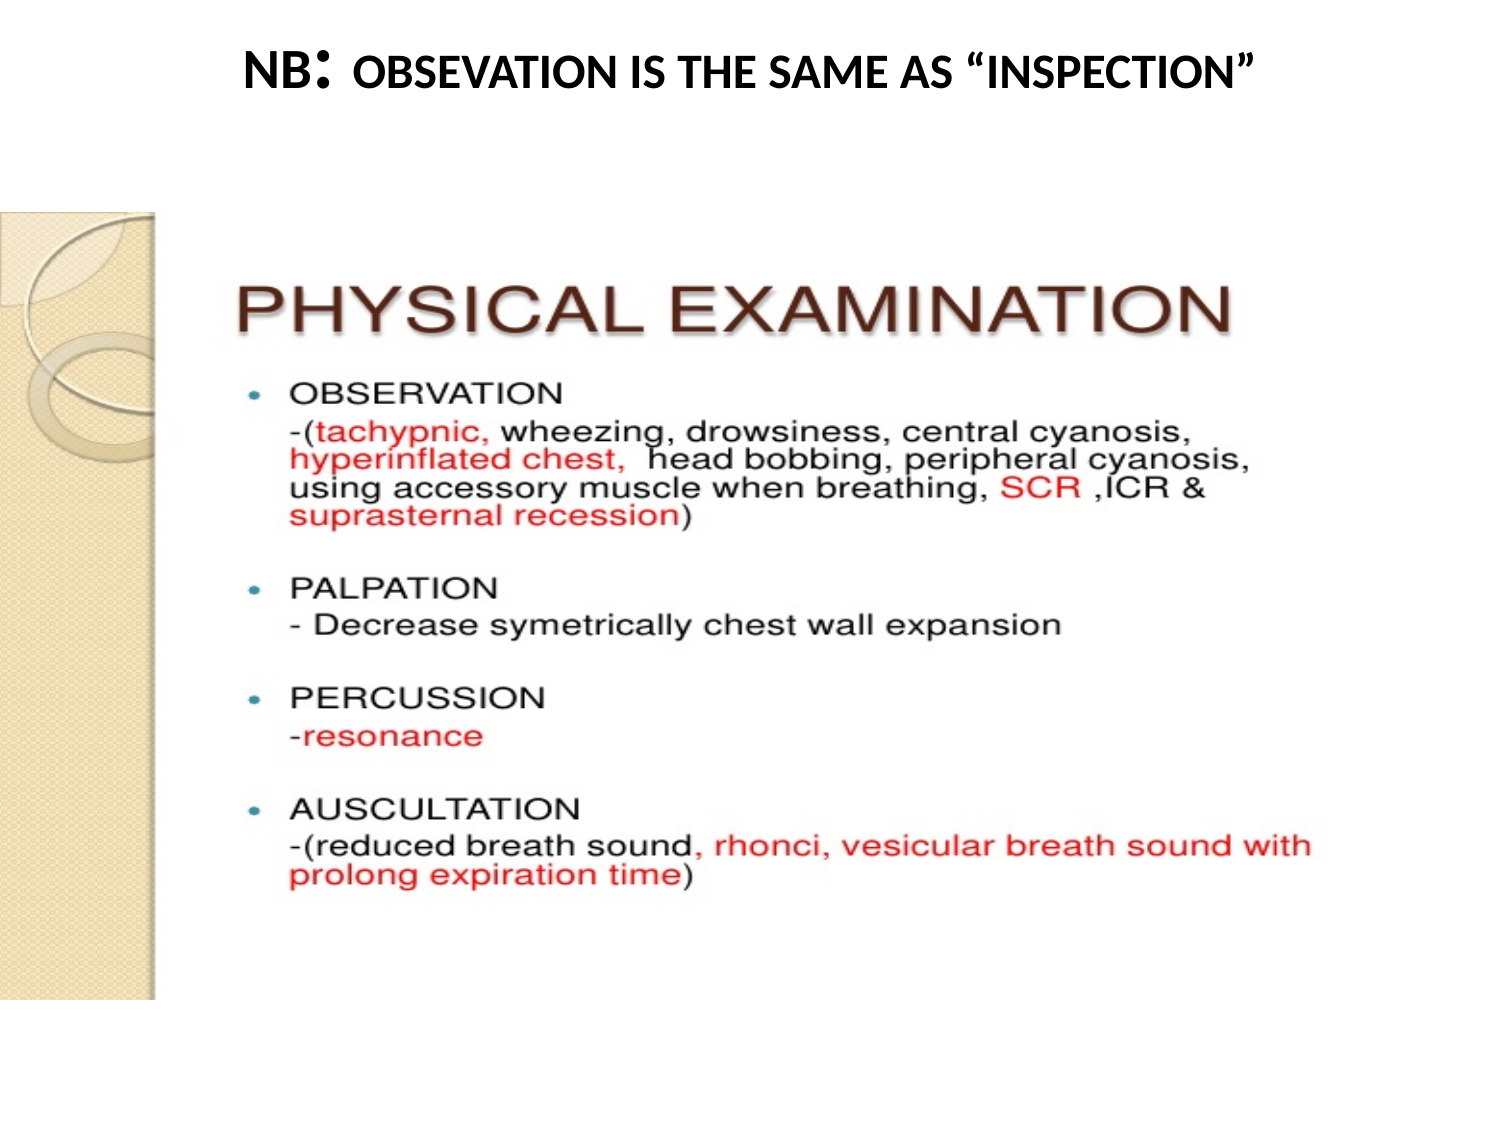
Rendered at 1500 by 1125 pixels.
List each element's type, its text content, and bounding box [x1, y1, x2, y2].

title NB: OBSEVATION IS THE SAME AS “INSPECTION” [75, 0, 1425, 113]
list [0, 212, 1401, 1001]
